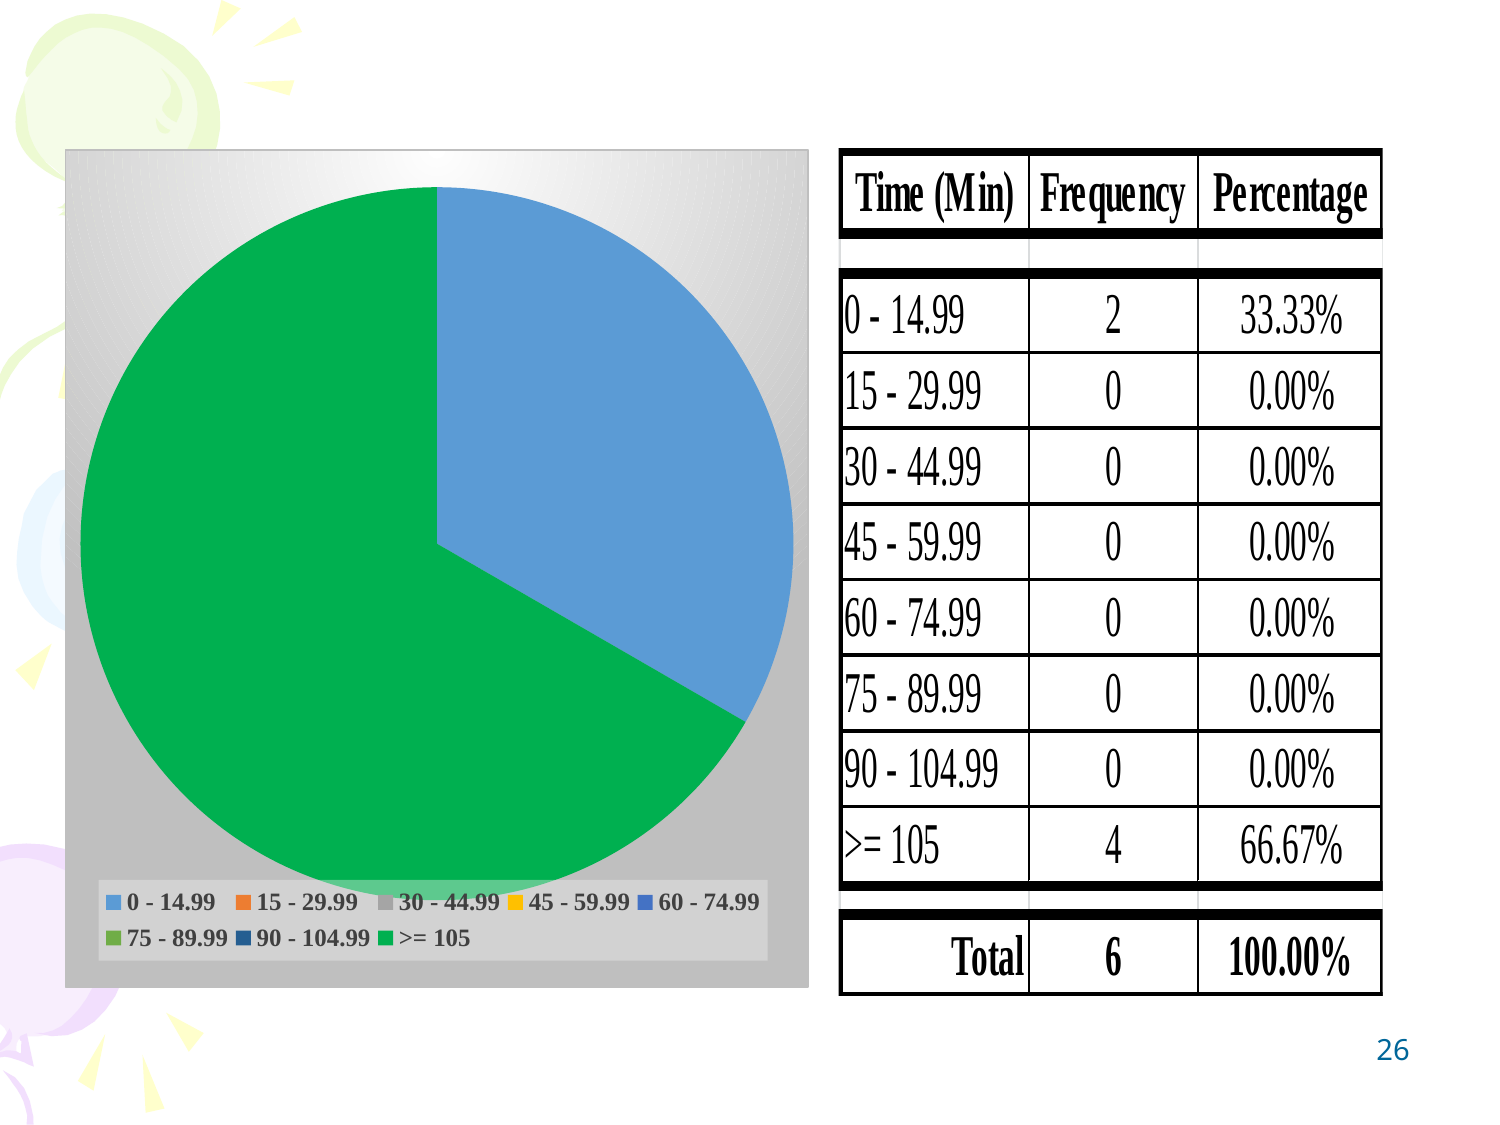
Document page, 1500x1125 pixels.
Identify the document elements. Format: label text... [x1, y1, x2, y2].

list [838, 148, 1385, 1000]
slide_number 26 [1074, 1024, 1425, 1100]
chart [64, 148, 810, 988]
